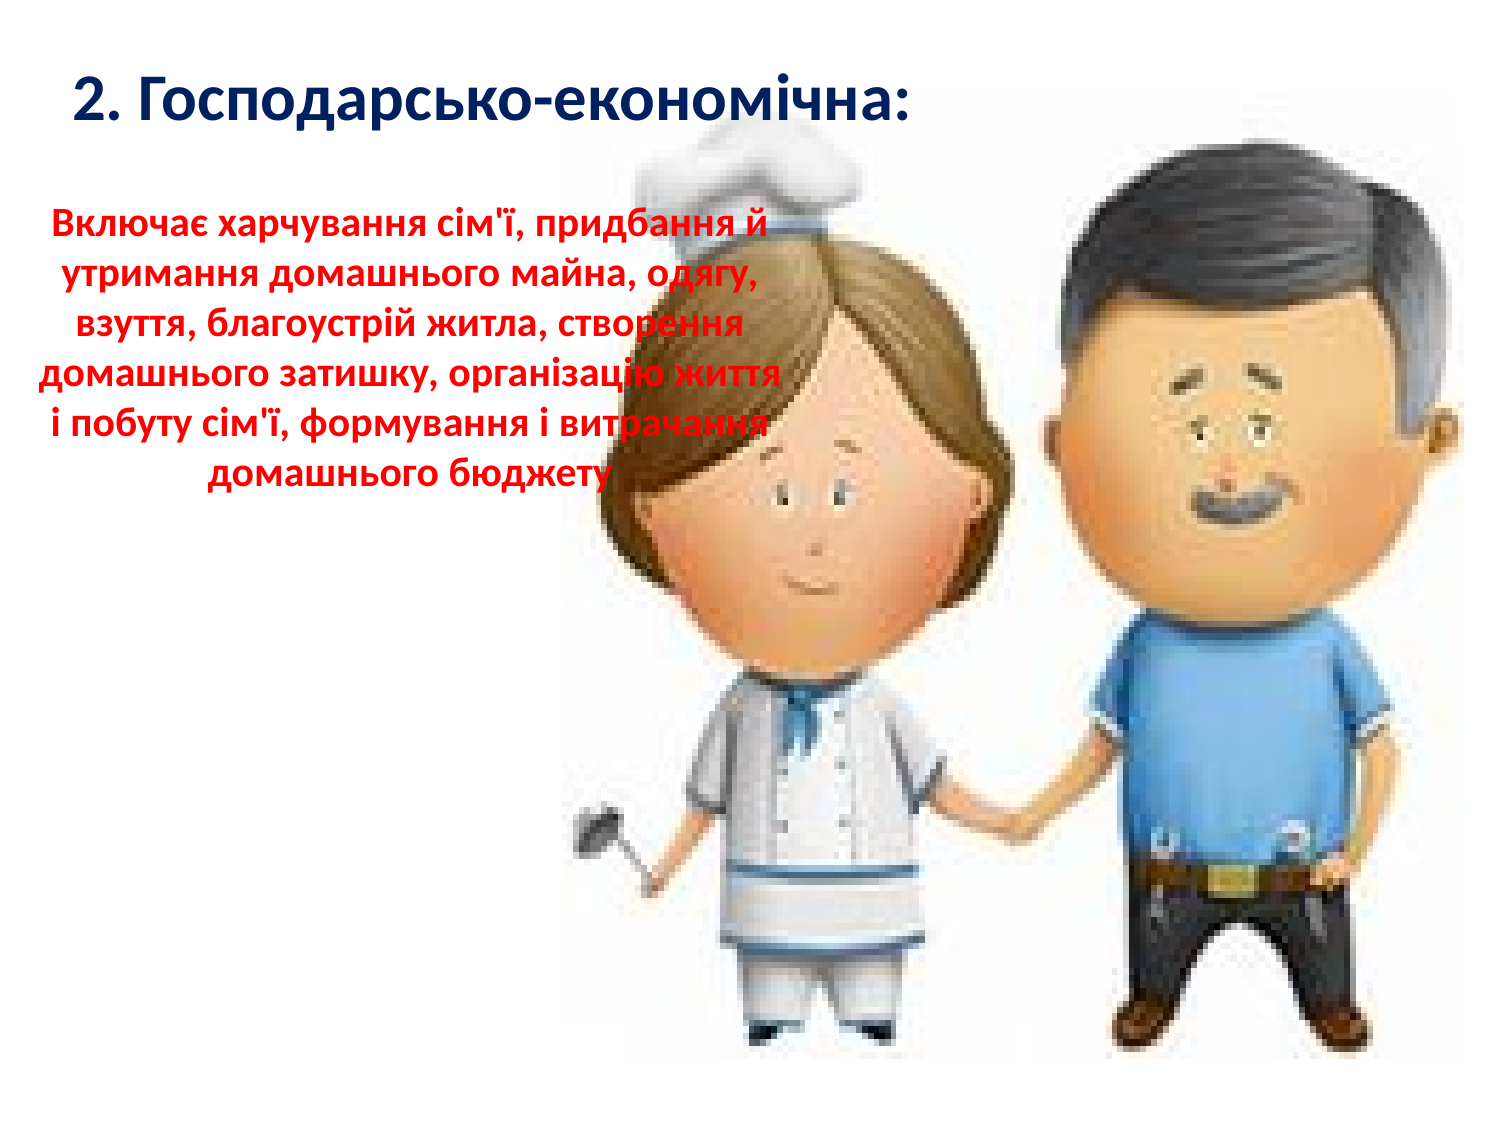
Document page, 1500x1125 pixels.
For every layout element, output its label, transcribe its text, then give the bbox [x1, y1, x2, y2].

picture [562, 93, 1464, 1060]
text_box 2. Господарсько-економічна: [0, 46, 985, 142]
text_box Включає харчування сім'ї, придбання й утримання домашнього майна, одягу, взуття, благоустрій житла, створення домашнього затишку, організацію життя і побуту сім'ї, формування і витрачання домашнього бюджету [23, 187, 557, 503]
